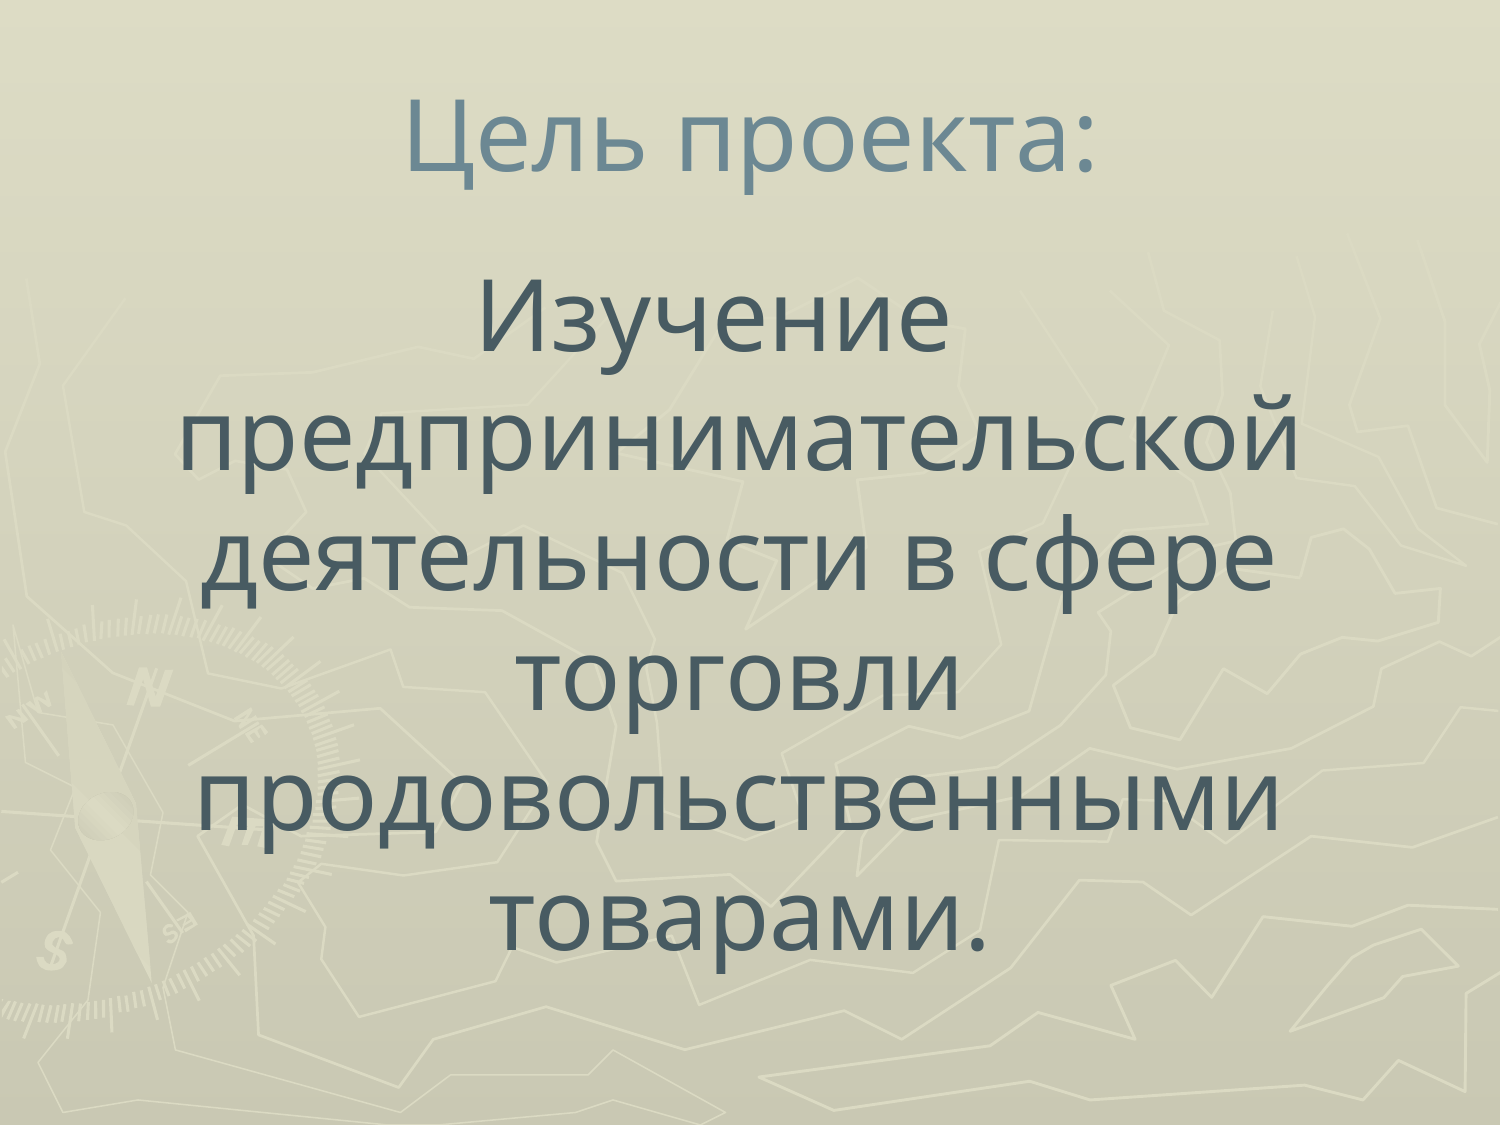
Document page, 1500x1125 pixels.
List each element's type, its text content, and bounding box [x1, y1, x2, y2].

list Изучение предпринимательской деятельности в сфере торговли продовольственными товарами. [64, 243, 1416, 1017]
title Цель проекта: [49, 37, 1451, 226]
